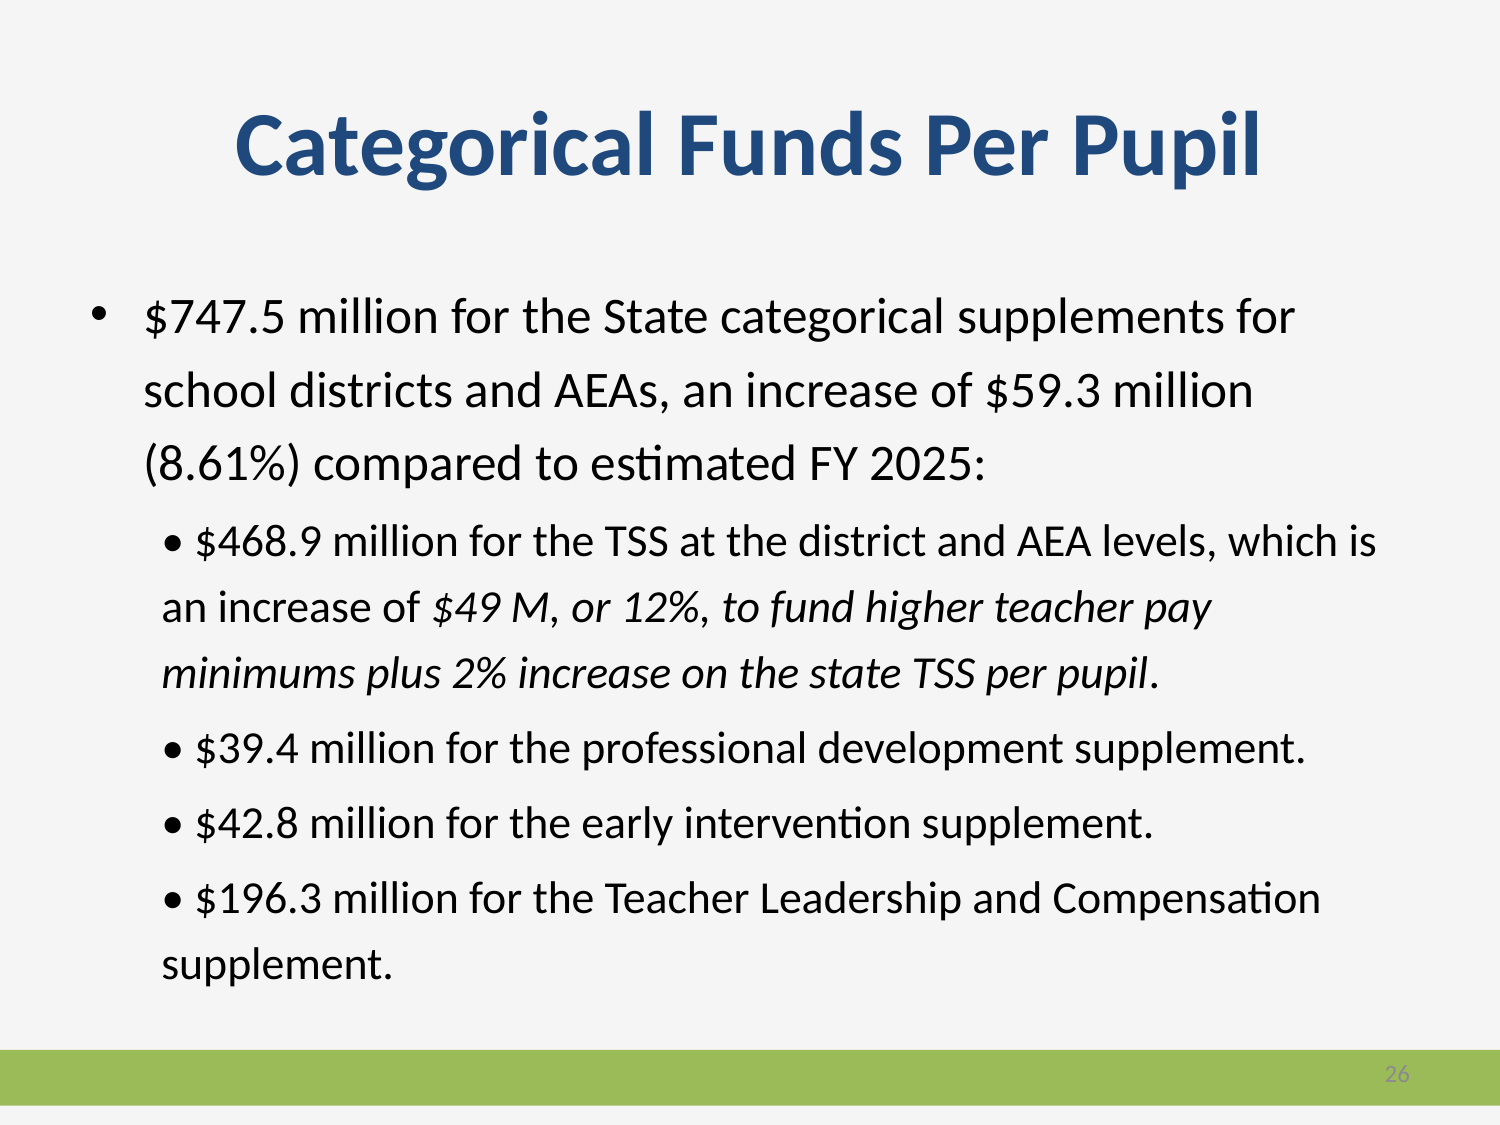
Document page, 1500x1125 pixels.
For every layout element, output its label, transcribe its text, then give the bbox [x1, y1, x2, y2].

slide_number 26 [1074, 1042, 1425, 1103]
title Categorical Funds Per Pupil [75, 45, 1425, 233]
list $747.5 million for the State categorical supplements for school districts and AEAs, an increase of $59.3 million (8.61%) compared to estimated FY 2025: • $468.9 million for the TSS at the district and AEA levels, which is an increase of $49 M, or 12%, to fund higher teacher pay minimums plus 2% increase on the state TSS per pupil. • $39.4 million for the professional development supplement. • $42.8 million for the early intervention supplement. • $196.3 million for the Teacher Leadership and Compensation supplement. [75, 262, 1425, 1005]
